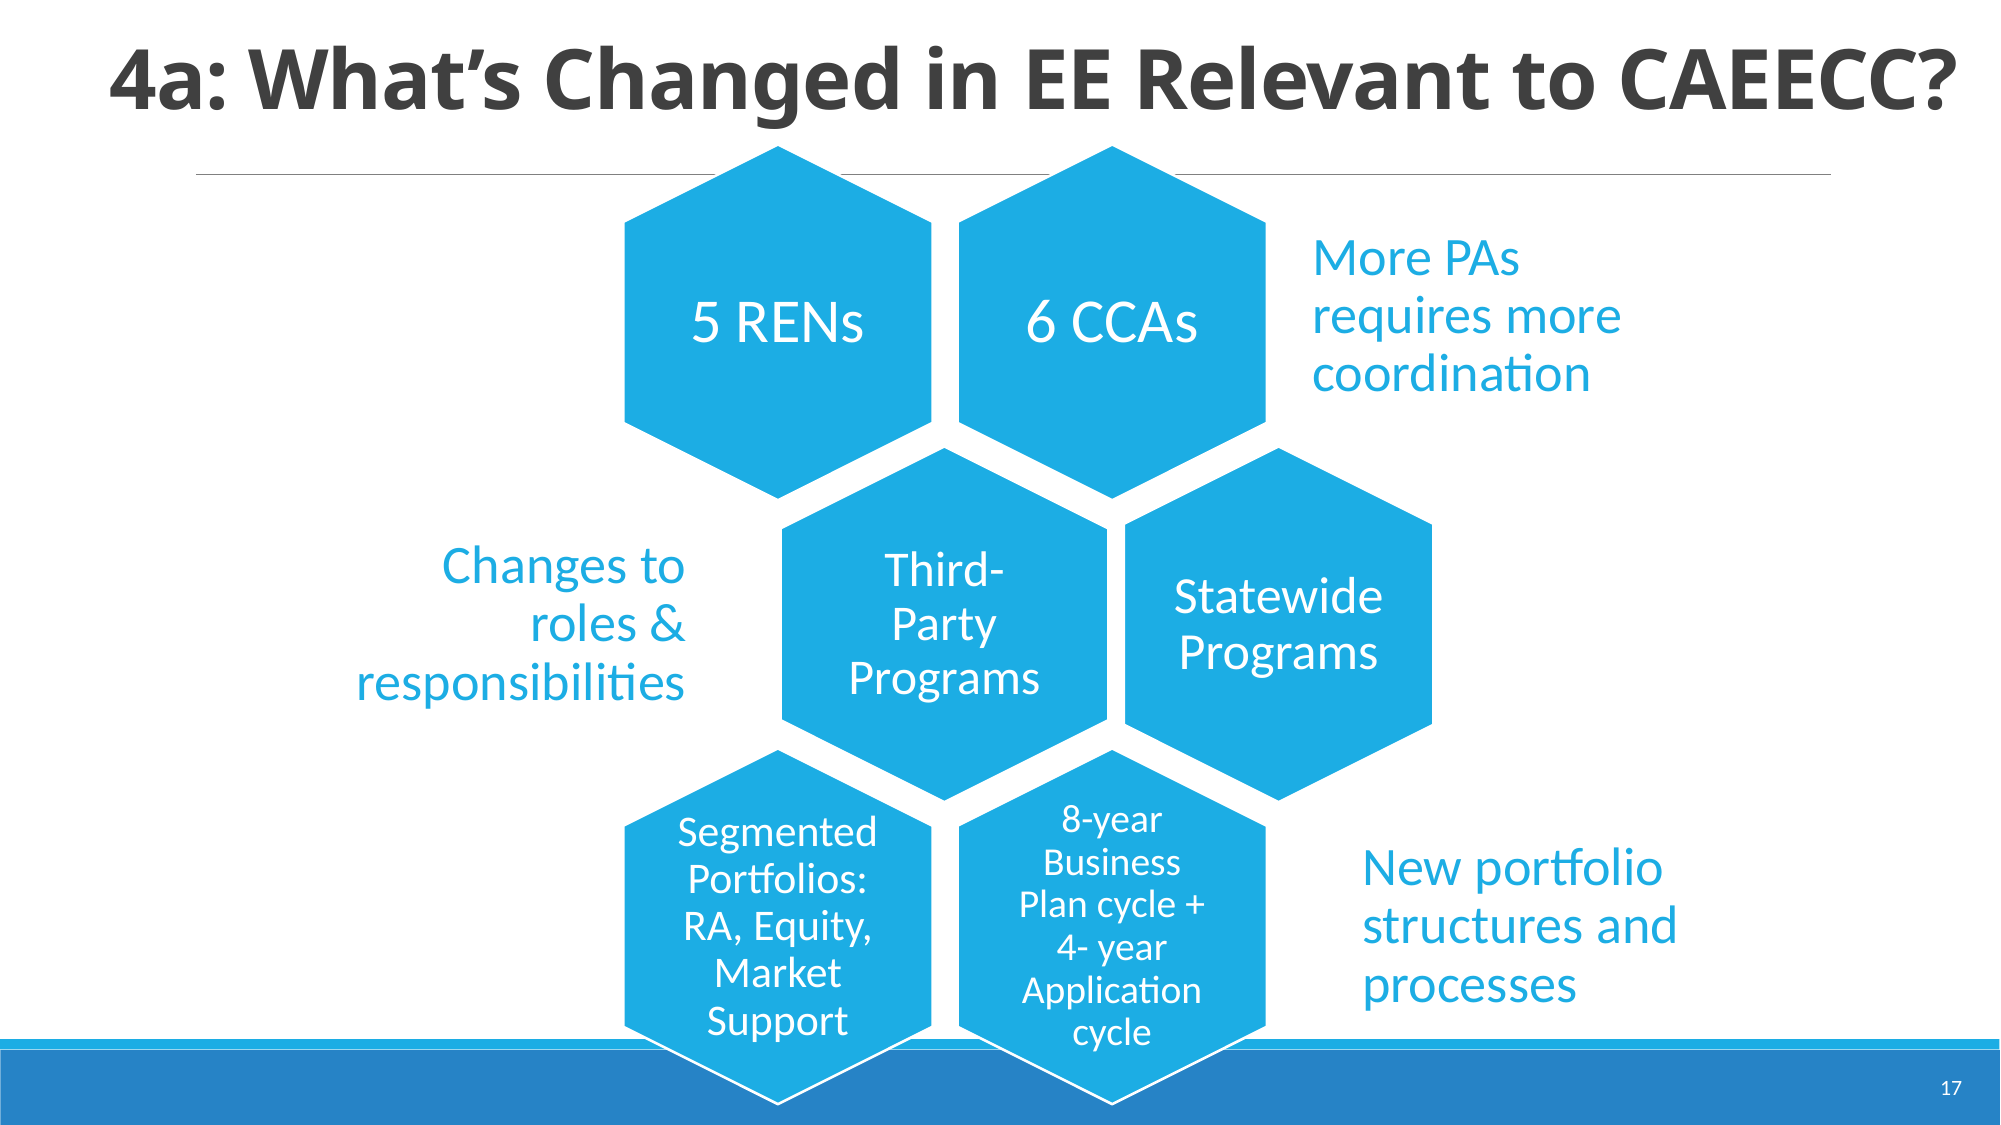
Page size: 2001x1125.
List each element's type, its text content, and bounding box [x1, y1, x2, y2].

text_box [241, 143, 1825, 1106]
title 4a: What’s Changed in EE Relevant to CAEECC? [23, 0, 2000, 135]
slide_number 17 [1761, 1057, 1978, 1118]
